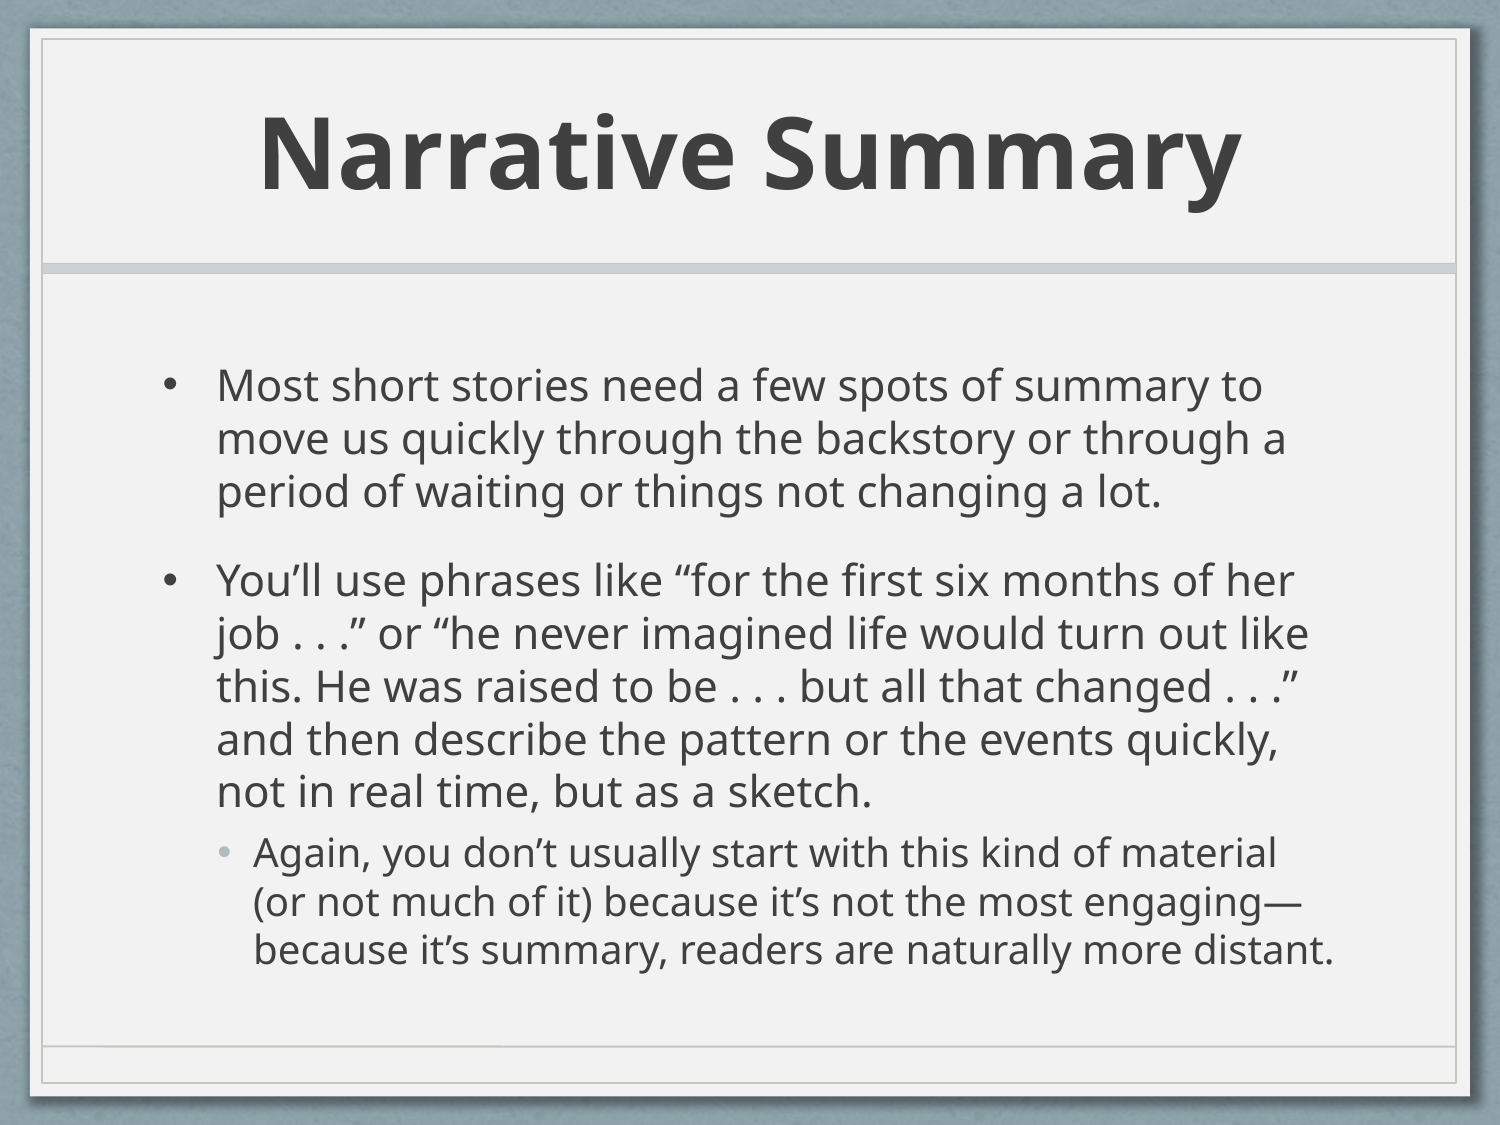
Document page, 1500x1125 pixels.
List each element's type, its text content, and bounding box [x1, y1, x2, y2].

title Narrative Summary [147, 40, 1353, 260]
list Most short stories need a few spots of summary to move us quickly through the backstory or through a period of waiting or things not changing a lot. You’ll use phrases like “for the first six months of her job . . .” or “he never imagined life would turn out like this. He was raised to be . . . but all that changed . . .” and then describe the pattern or the events quickly, not in real time, but as a sketch. Again, you don’t usually start with this kind of material (or not much of it) because it’s not the most engaging—because it’s summary, readers are naturally more distant. [147, 350, 1353, 995]
